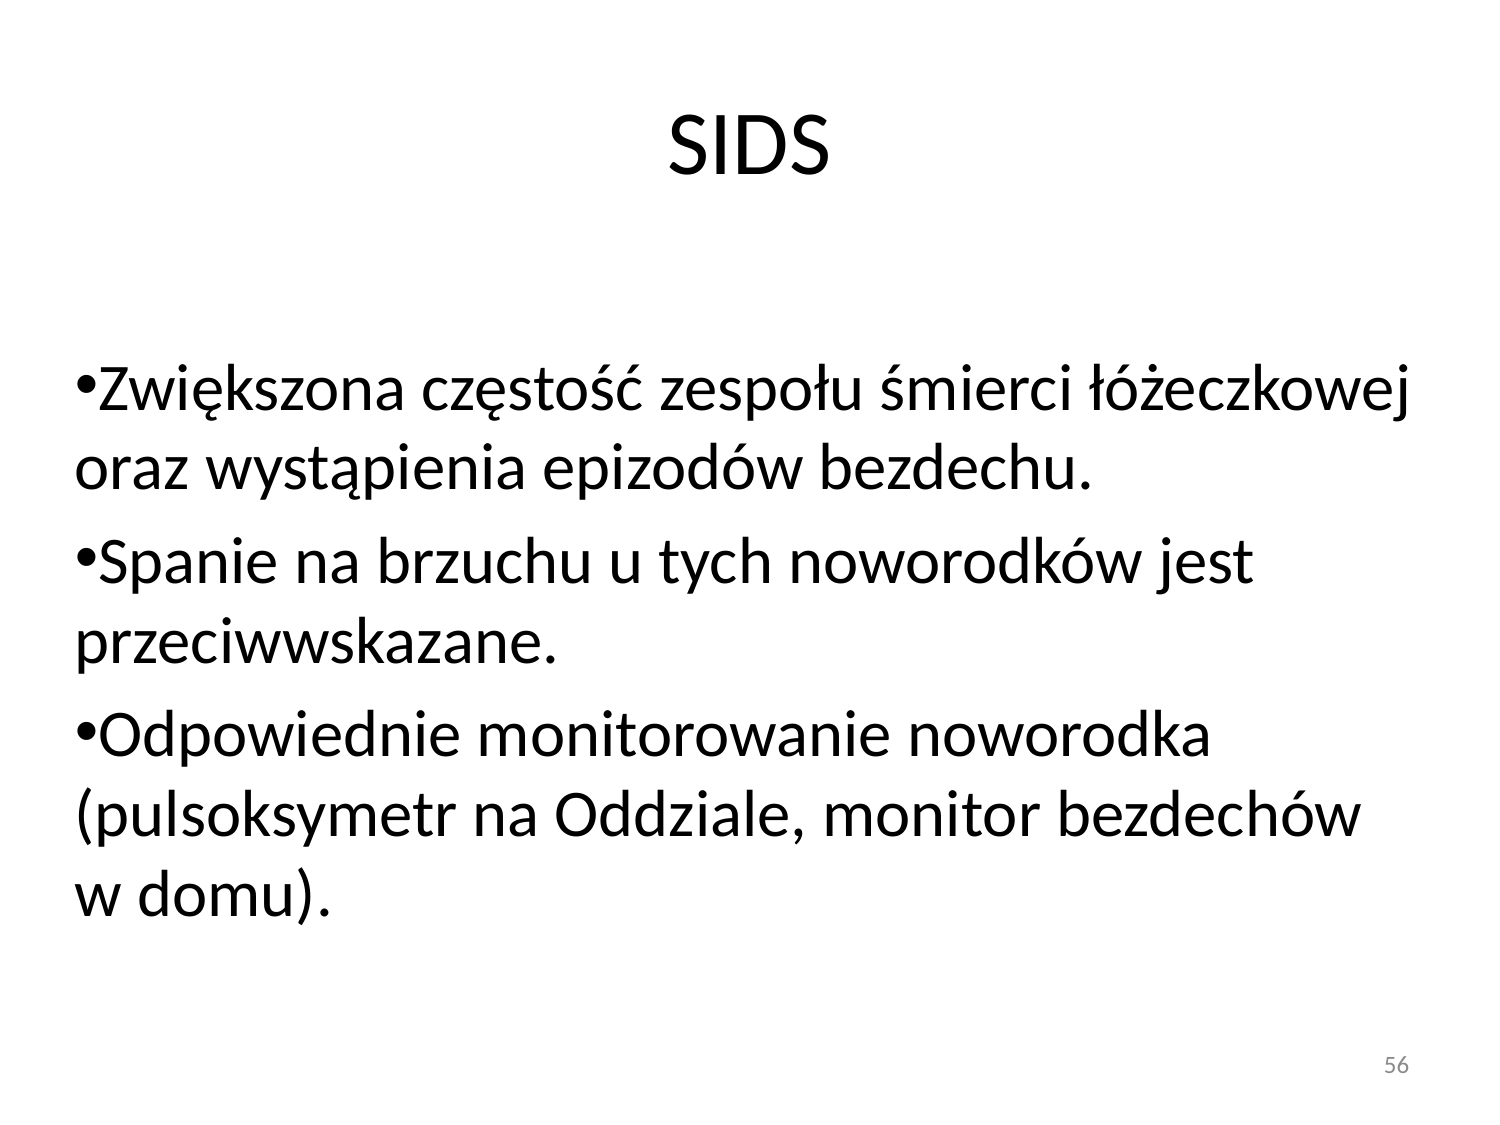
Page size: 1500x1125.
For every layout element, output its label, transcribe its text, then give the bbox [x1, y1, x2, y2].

subtitle Zwiększona częstość zespołu śmierci łóżeczkowej oraz wystąpienia epizodów bezdechu. Spanie na brzuchu u tych noworodków jest przeciwwskazane. Odpowiednie monitorowanie noworodka (pulsoksymetr na Oddziale, monitor bezdechów w domu). [74, 270, 1425, 999]
title SIDS [74, 51, 1425, 226]
slide_number 56 [1075, 1024, 1425, 1102]
